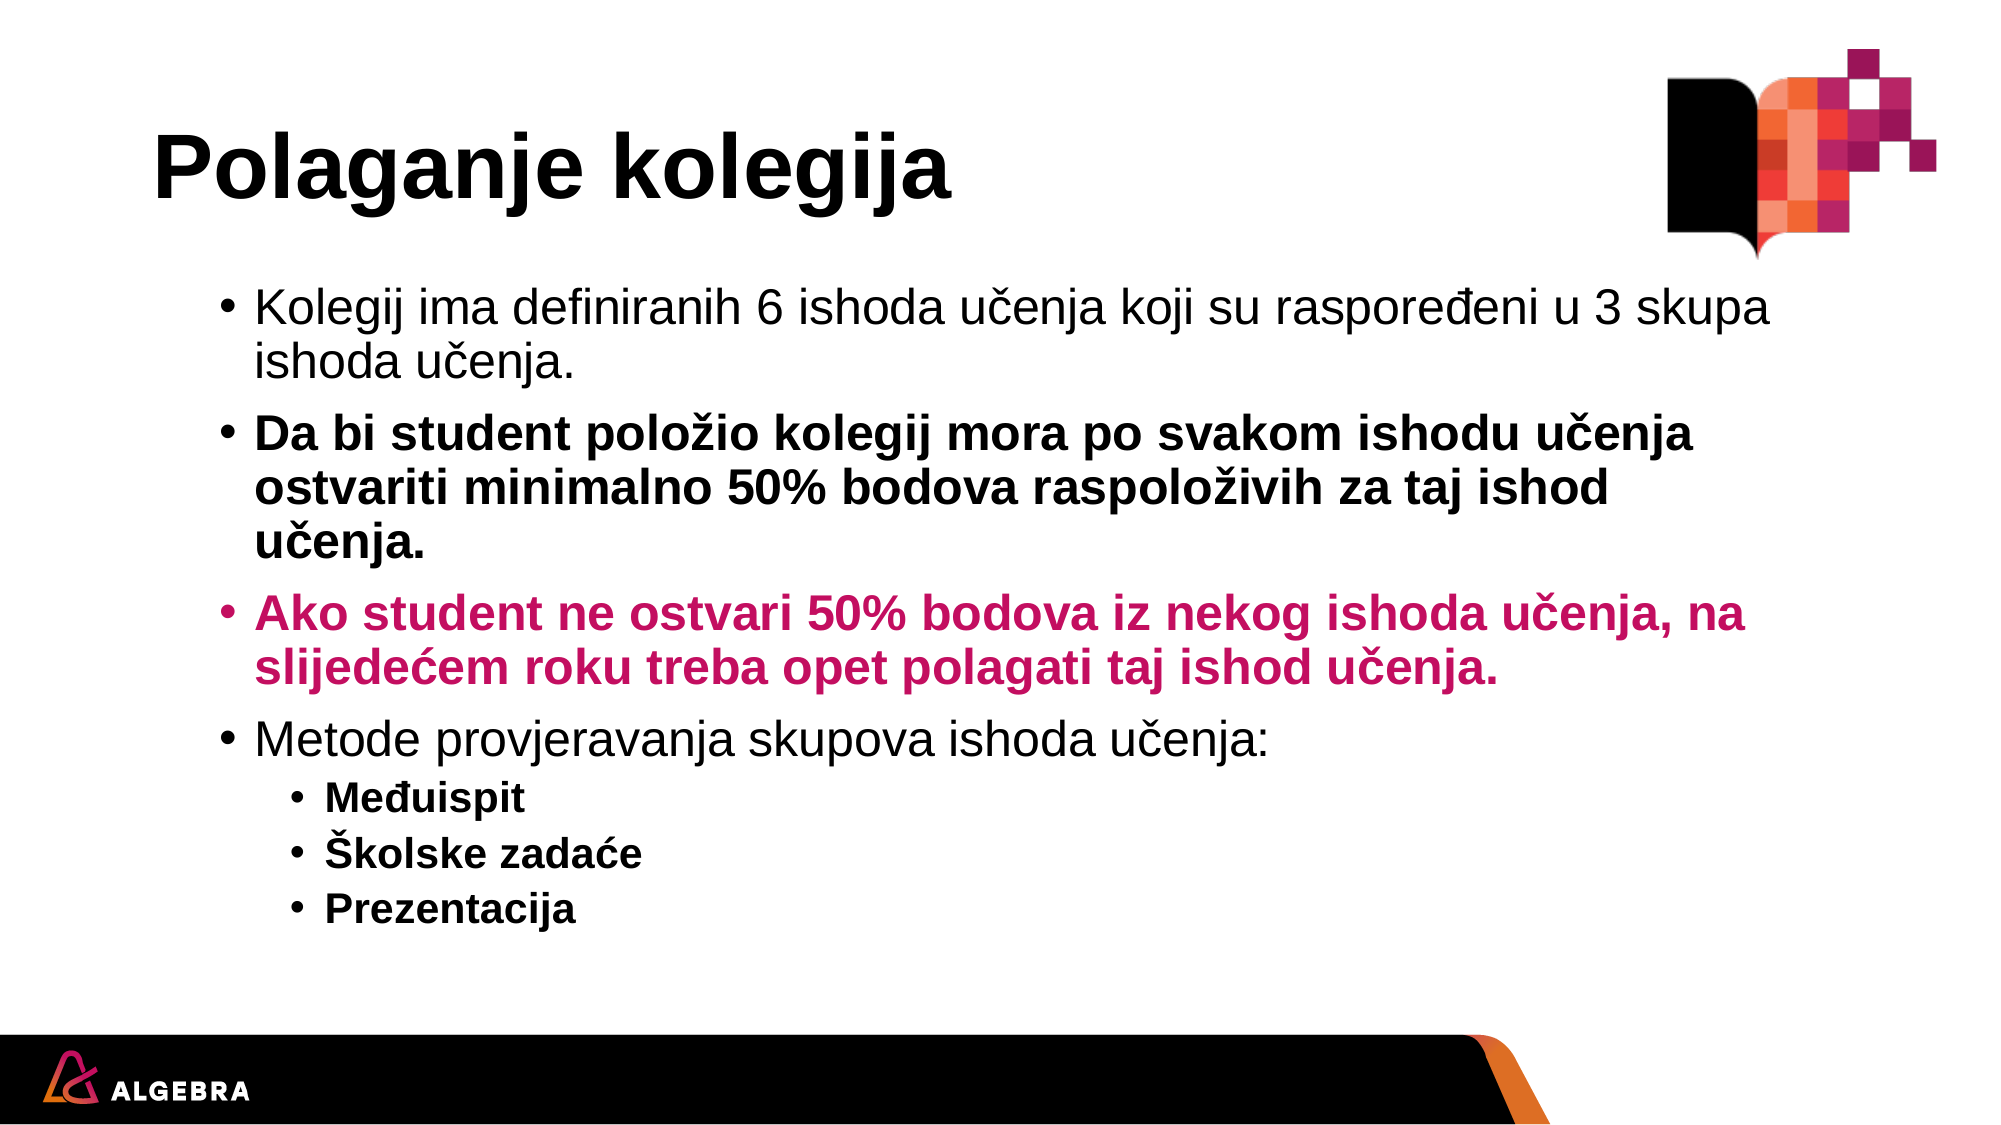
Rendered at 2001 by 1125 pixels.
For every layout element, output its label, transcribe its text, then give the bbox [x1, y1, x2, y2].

list Kolegij ima definiranih 6 ishoda učenja koji su raspoređeni u 3 skupa ishoda učenja. Da bi student položio kolegij mora po svakom ishodu učenja ostvariti minimalno 50% bodova raspoloživih za taj ishod učenja. Ako student ne ostvari 50% bodova iz nekog ishoda učenja, na slijedećem roku treba opet polagati taj ishod učenja. Metode provjeravanja skupova ishoda učenja: Međuispit Školske zadaće Prezentacija [205, 273, 1803, 948]
title Polaganje kolegija [137, 59, 1863, 278]
picture [0, 1034, 1733, 1125]
picture [1667, 49, 1937, 260]
